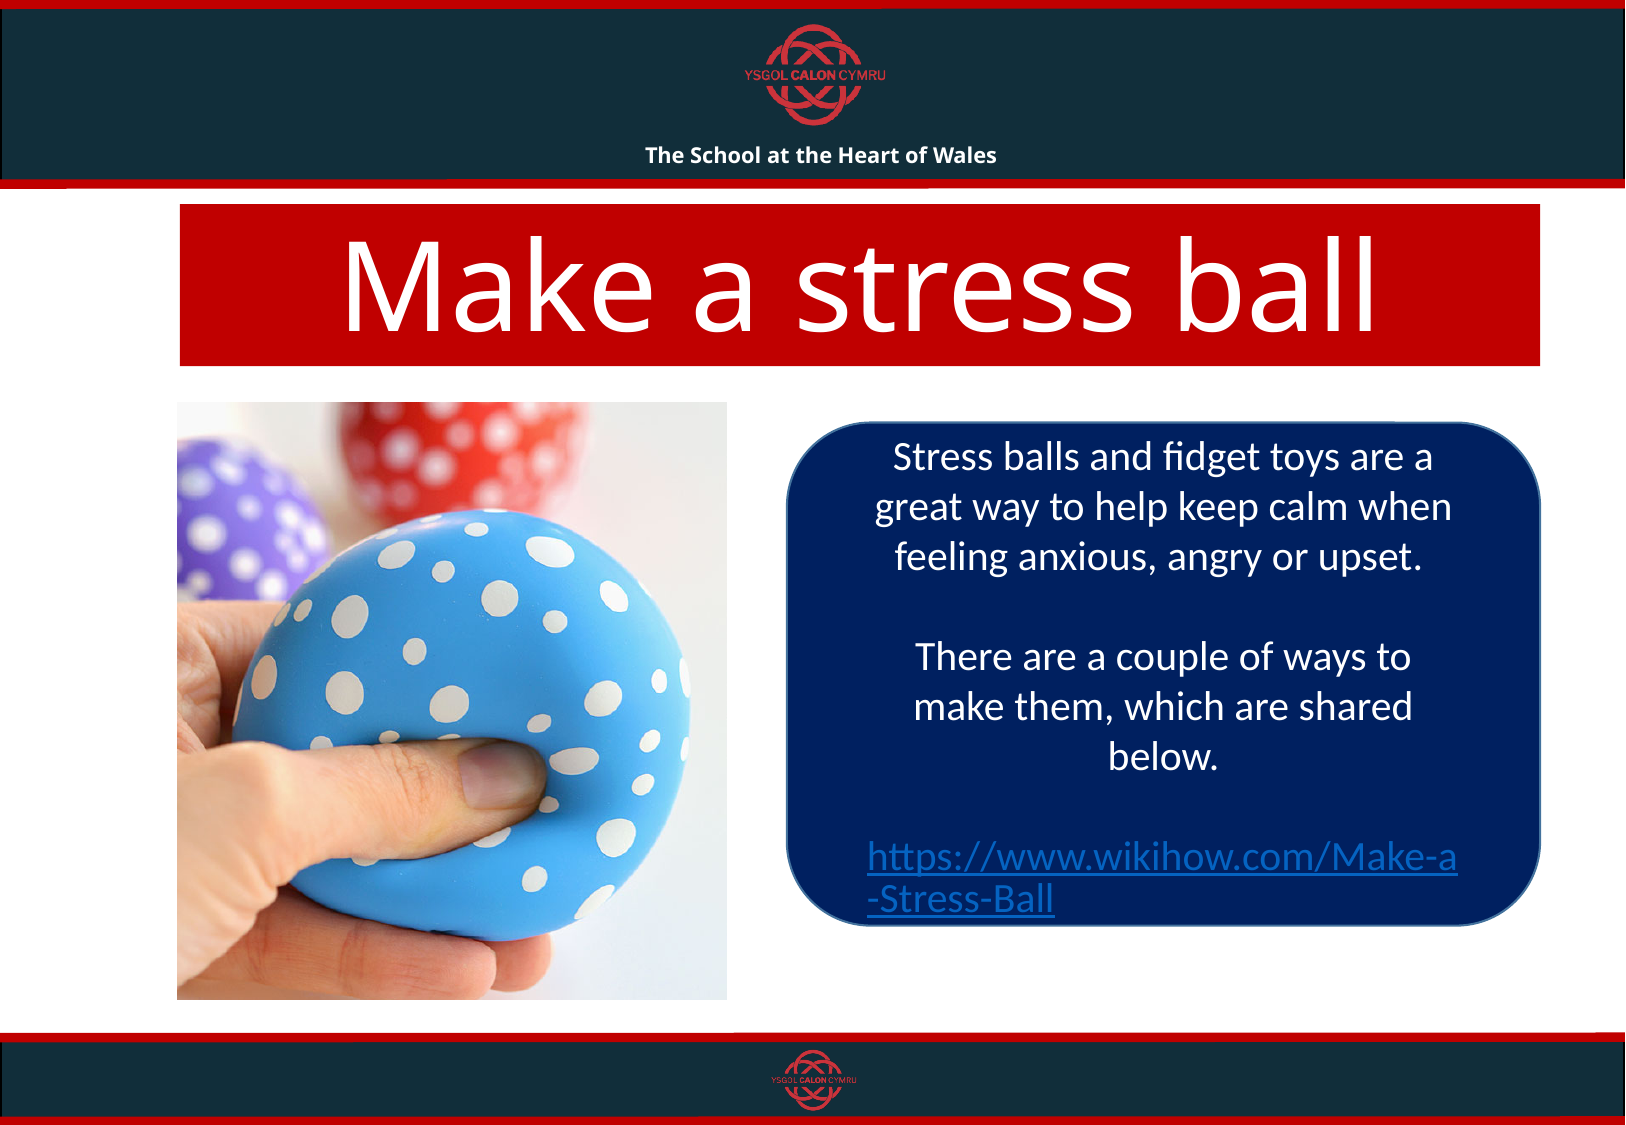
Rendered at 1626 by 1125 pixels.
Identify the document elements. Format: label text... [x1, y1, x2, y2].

text_box Stress balls and fidget toys are a great way to help keep calm when feeling anxious, angry or upset. There are a couple of ways to make them, which are shared below. https://www.wikihow.com/Make-a-Stress-Ball [852, 421, 1476, 936]
picture [177, 402, 727, 1001]
title Make a stress ball [179, 204, 1541, 367]
text_box [0, 1042, 1625, 1116]
text_box [785, 423, 852, 925]
picture [734, 20, 893, 128]
text_box The School at the Heart of Wales [17, 136, 1625, 175]
text_box [1476, 423, 1542, 925]
picture [764, 1047, 861, 1112]
text_box [0, 9, 1625, 179]
